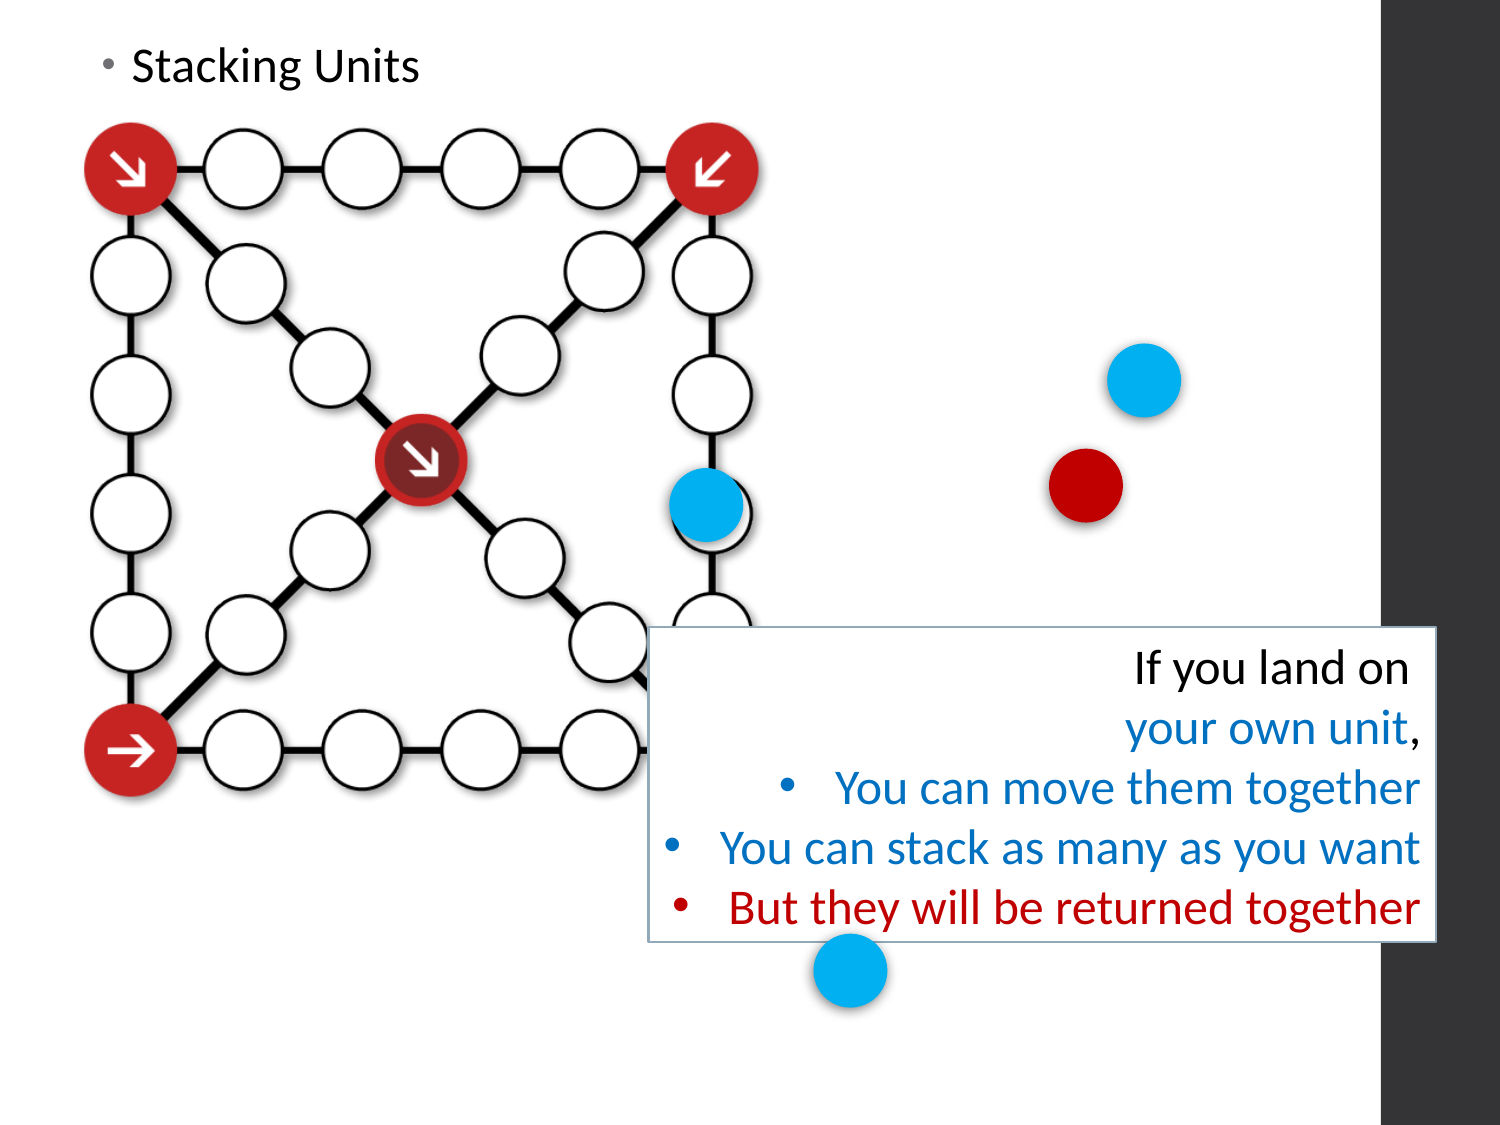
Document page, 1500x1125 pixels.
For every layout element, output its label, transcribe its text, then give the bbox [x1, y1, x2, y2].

text_box [1107, 343, 1182, 418]
list Stacking Units [86, 29, 1145, 744]
text_box [1048, 448, 1123, 523]
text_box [69, 105, 775, 812]
text_box If you land on your own unit, You can move them together You can stack as many as you want But they will be returned together [647, 626, 1437, 943]
text_box [813, 933, 888, 1008]
